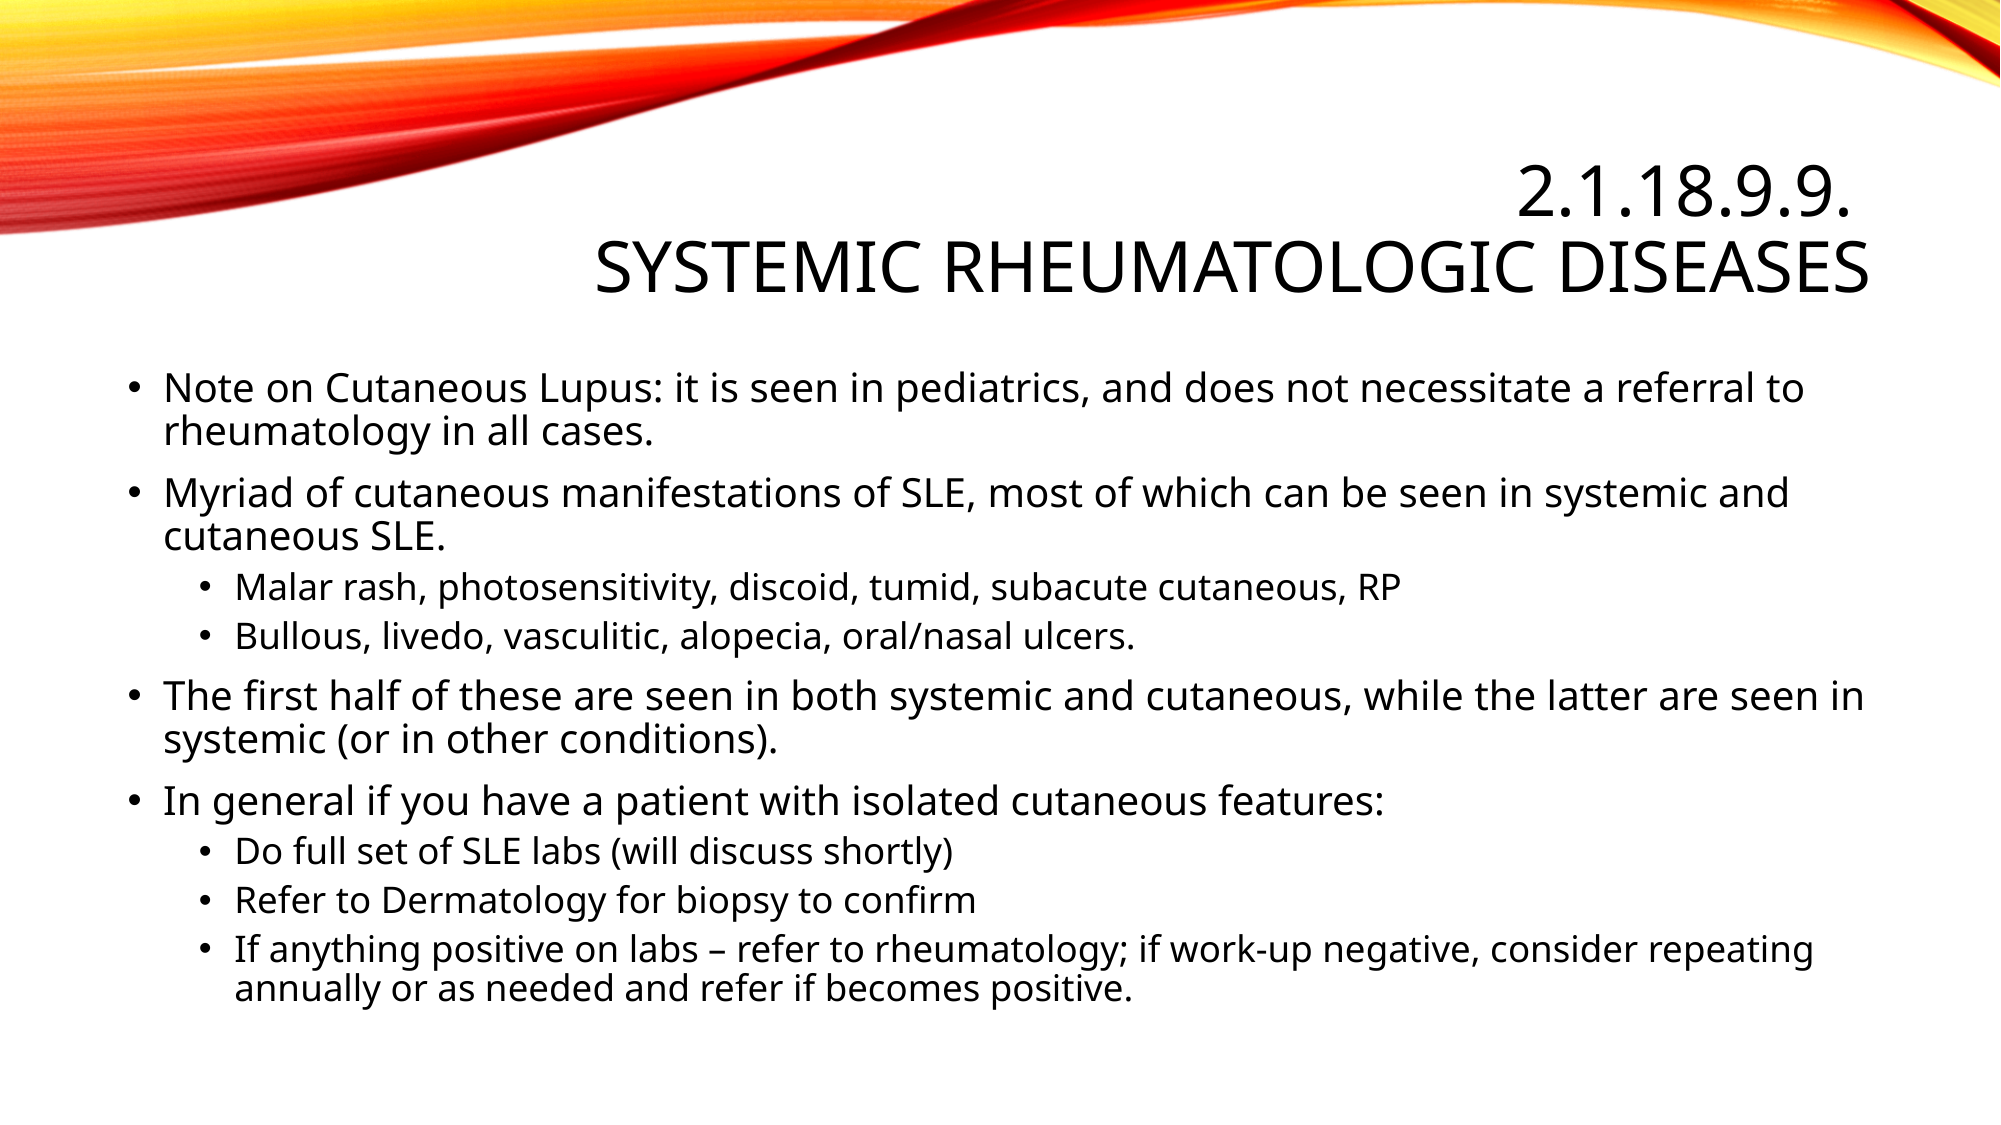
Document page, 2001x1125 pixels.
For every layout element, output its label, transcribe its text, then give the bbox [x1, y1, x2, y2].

picture [0, 0, 2000, 237]
title 2.1.18.9.9. Systemic rheumatologic diseases [474, 125, 1888, 338]
list Note on Cutaneous Lupus: it is seen in pediatrics, and does not necessitate a referral to rheumatology in all cases. Myriad of cutaneous manifestations of SLE, most of which can be seen in systemic and cutaneous SLE. Malar rash, photosensitivity, discoid, tumid, subacute cutaneous, RP Bullous, livedo, vasculitic, alopecia, oral/nasal ulcers. The first half of these are seen in both systemic and cutaneous, while the latter are seen in systemic (or in other conditions). In general if you have a patient with isolated cutaneous features: Do full set of SLE labs (will discuss shortly) Refer to Dermatology for biopsy to confirm If anything positive on labs – refer to rheumatology; if work-up negative, consider repeating annually or as needed and refer if becomes positive. [112, 360, 1888, 1021]
